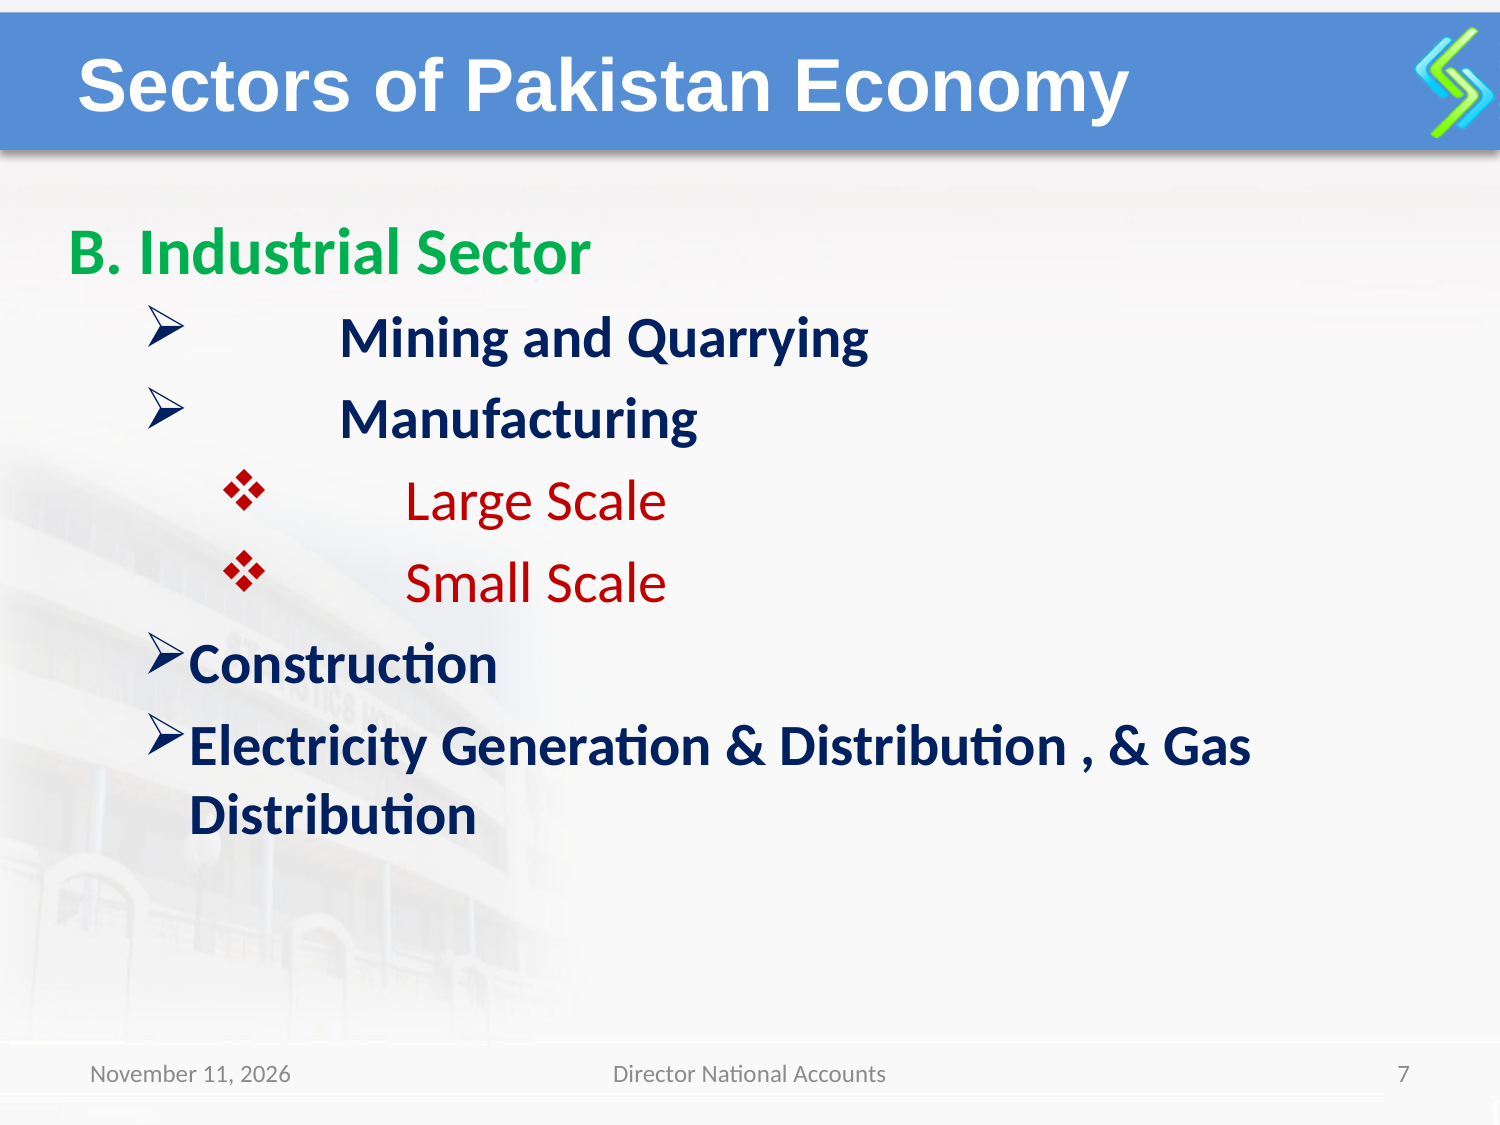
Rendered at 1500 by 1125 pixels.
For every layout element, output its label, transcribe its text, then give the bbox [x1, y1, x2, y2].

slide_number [75, 1042, 425, 1103]
picture [1413, 27, 1500, 138]
text_box [0, 10, 1500, 152]
footer Director National Accounts [512, 1042, 988, 1103]
slide_number 7 [1074, 1042, 1425, 1103]
title Sectors of Pakistan Economy [62, 12, 1425, 150]
picture [0, 152, 1500, 1125]
text_box B. Industrial Sector Mining and Quarrying Manufacturing Large Scale Small Scale Construction Electricity Generation & Distribution , & Gas Distribution [53, 199, 1451, 1010]
picture [0, 0, 1500, 10]
